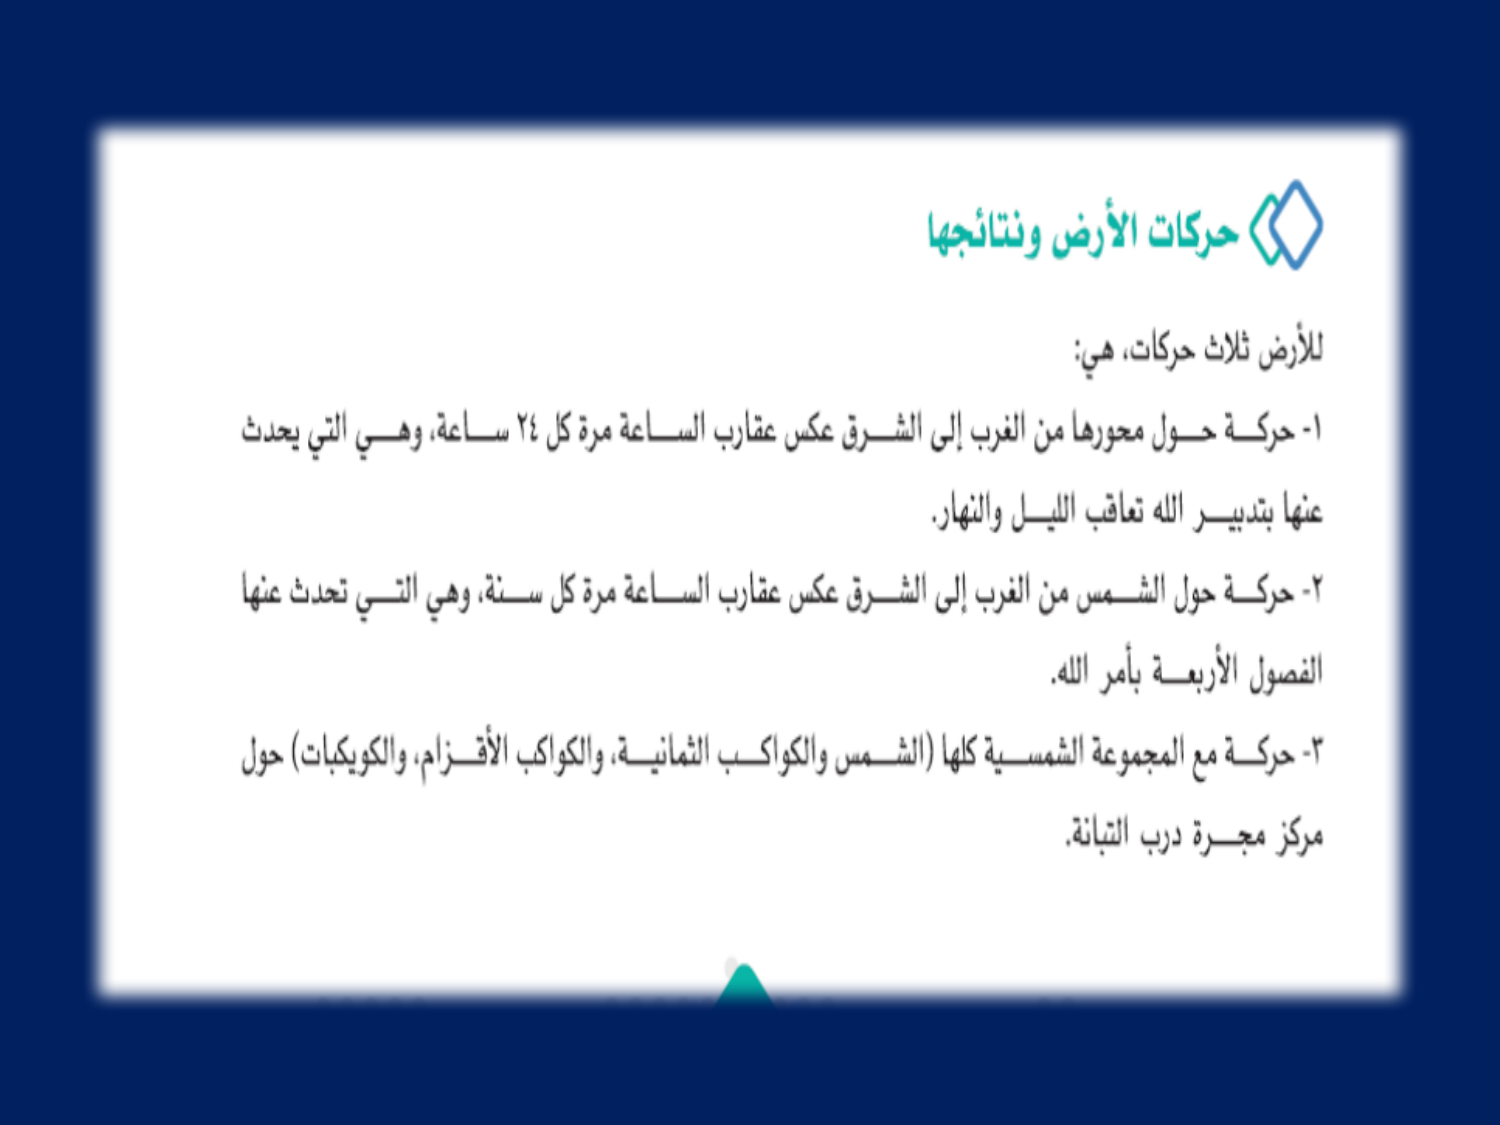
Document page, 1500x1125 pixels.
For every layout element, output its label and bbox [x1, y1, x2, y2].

picture [81, 112, 1419, 1013]
